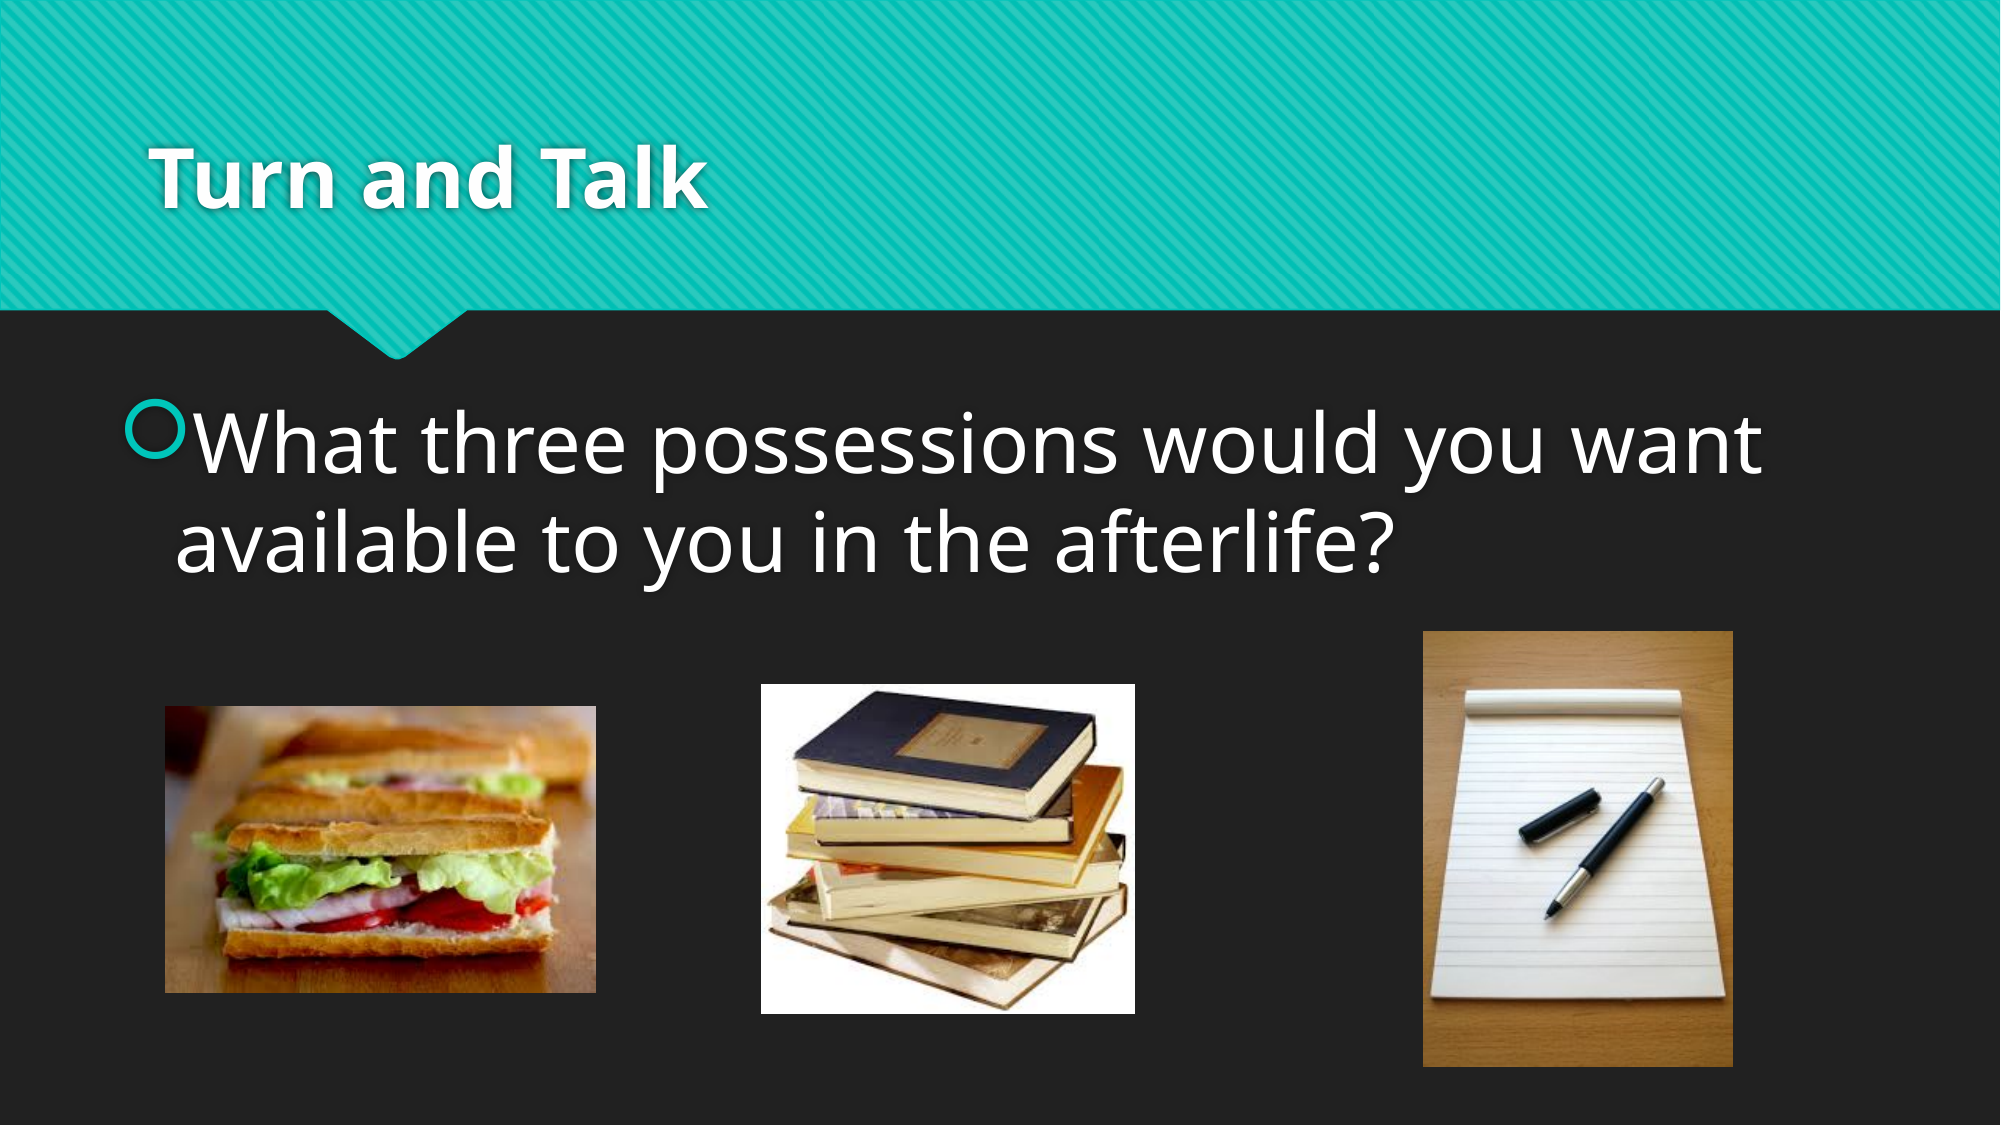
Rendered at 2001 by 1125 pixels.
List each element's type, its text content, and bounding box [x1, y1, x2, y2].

title Turn and Talk [132, 73, 1868, 233]
picture [1423, 631, 1733, 1067]
picture [761, 684, 1135, 1015]
picture [165, 705, 596, 993]
list What three possessions would you want available to you in the afterlife? [103, 191, 1835, 788]
